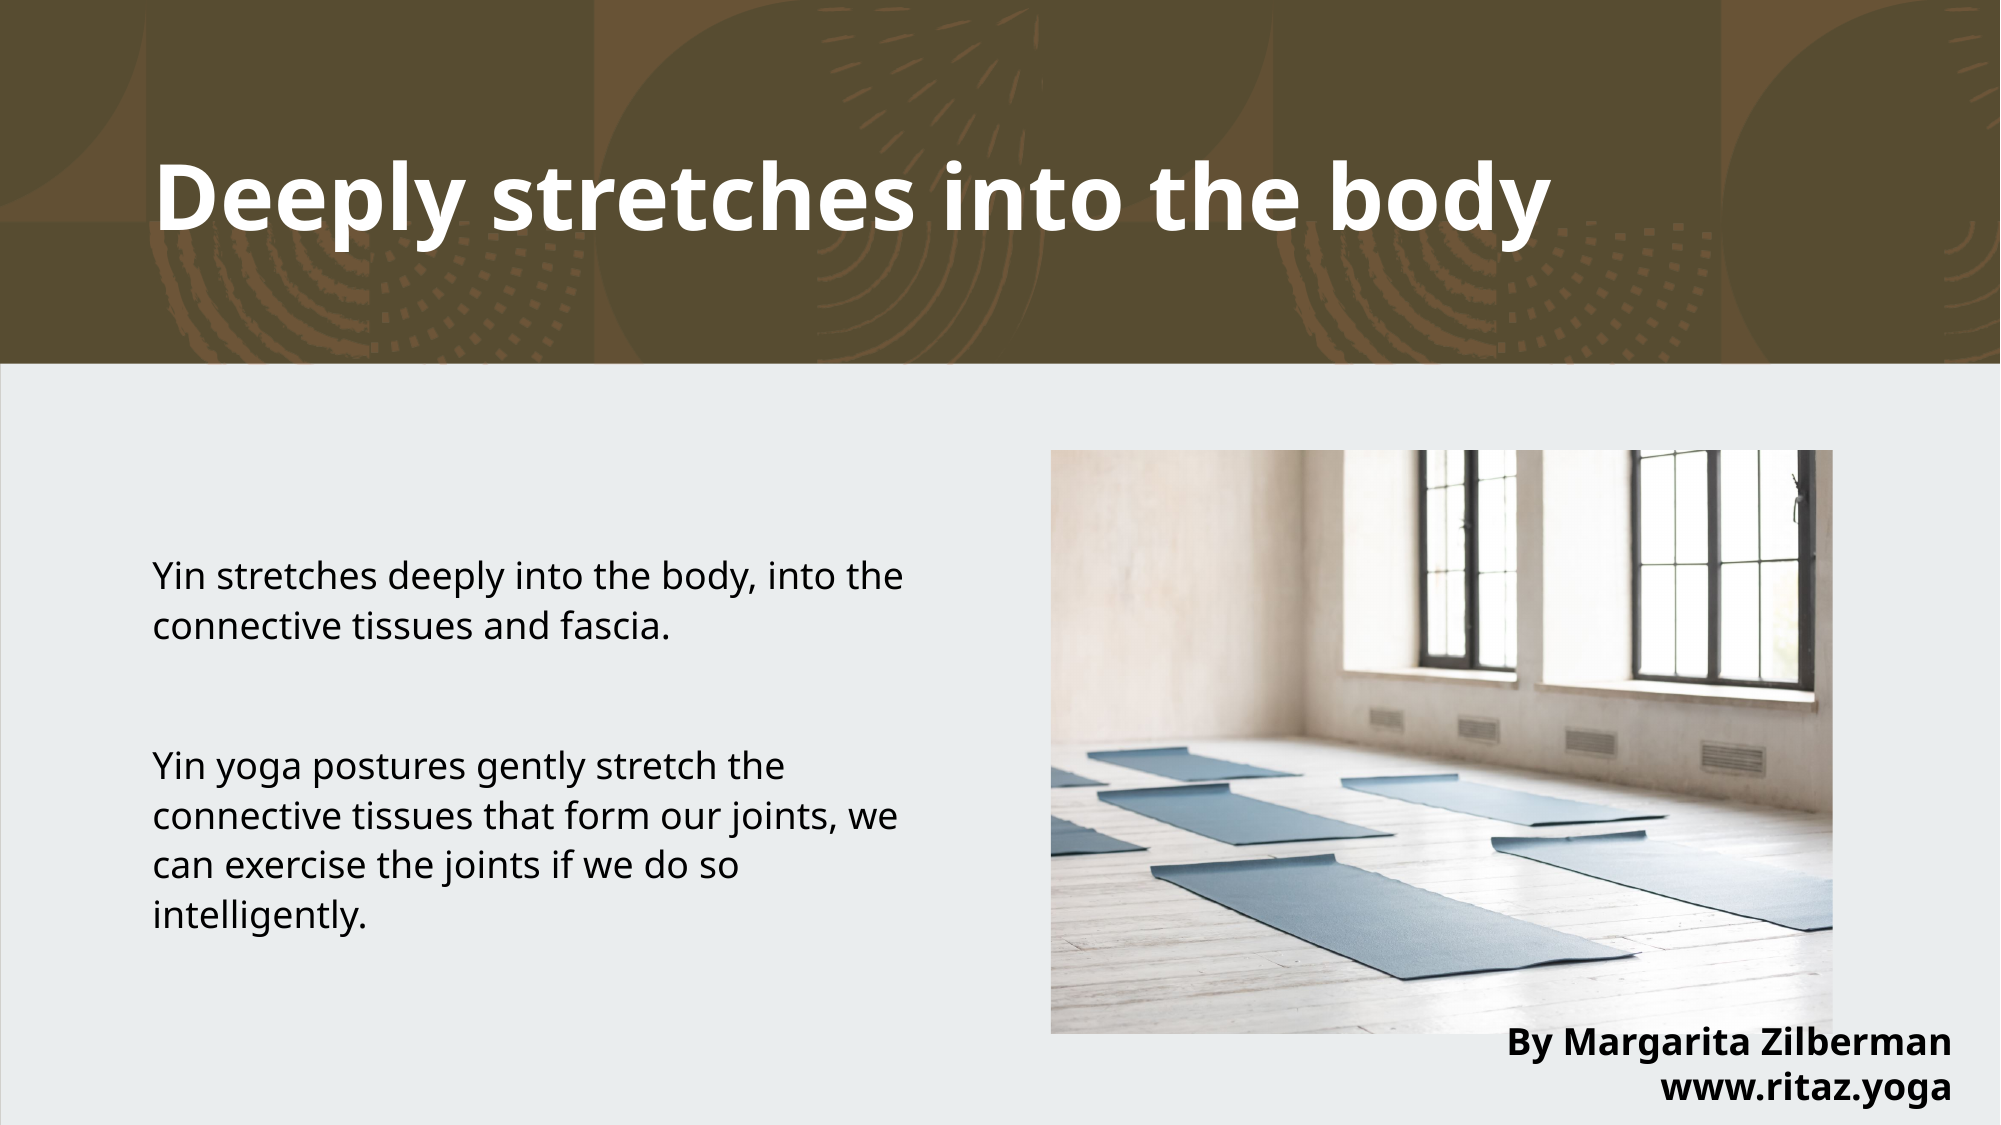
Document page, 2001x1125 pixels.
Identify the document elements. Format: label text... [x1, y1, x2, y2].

text_box By Margarita Zilberman www.ritaz.yoga [1299, 1010, 1968, 1125]
picture [1050, 450, 1833, 1034]
text_box [0, 366, 2000, 1125]
title Deeply stretches into the body [137, 62, 1779, 325]
list Yin stretches deeply into the body, into the connective tissues and fascia. Yin yoga postures gently stretch the connective tissues that form our joints, we can exercise the joints if we do so intelligently. [137, 450, 925, 1034]
text_box [0, 0, 2000, 366]
